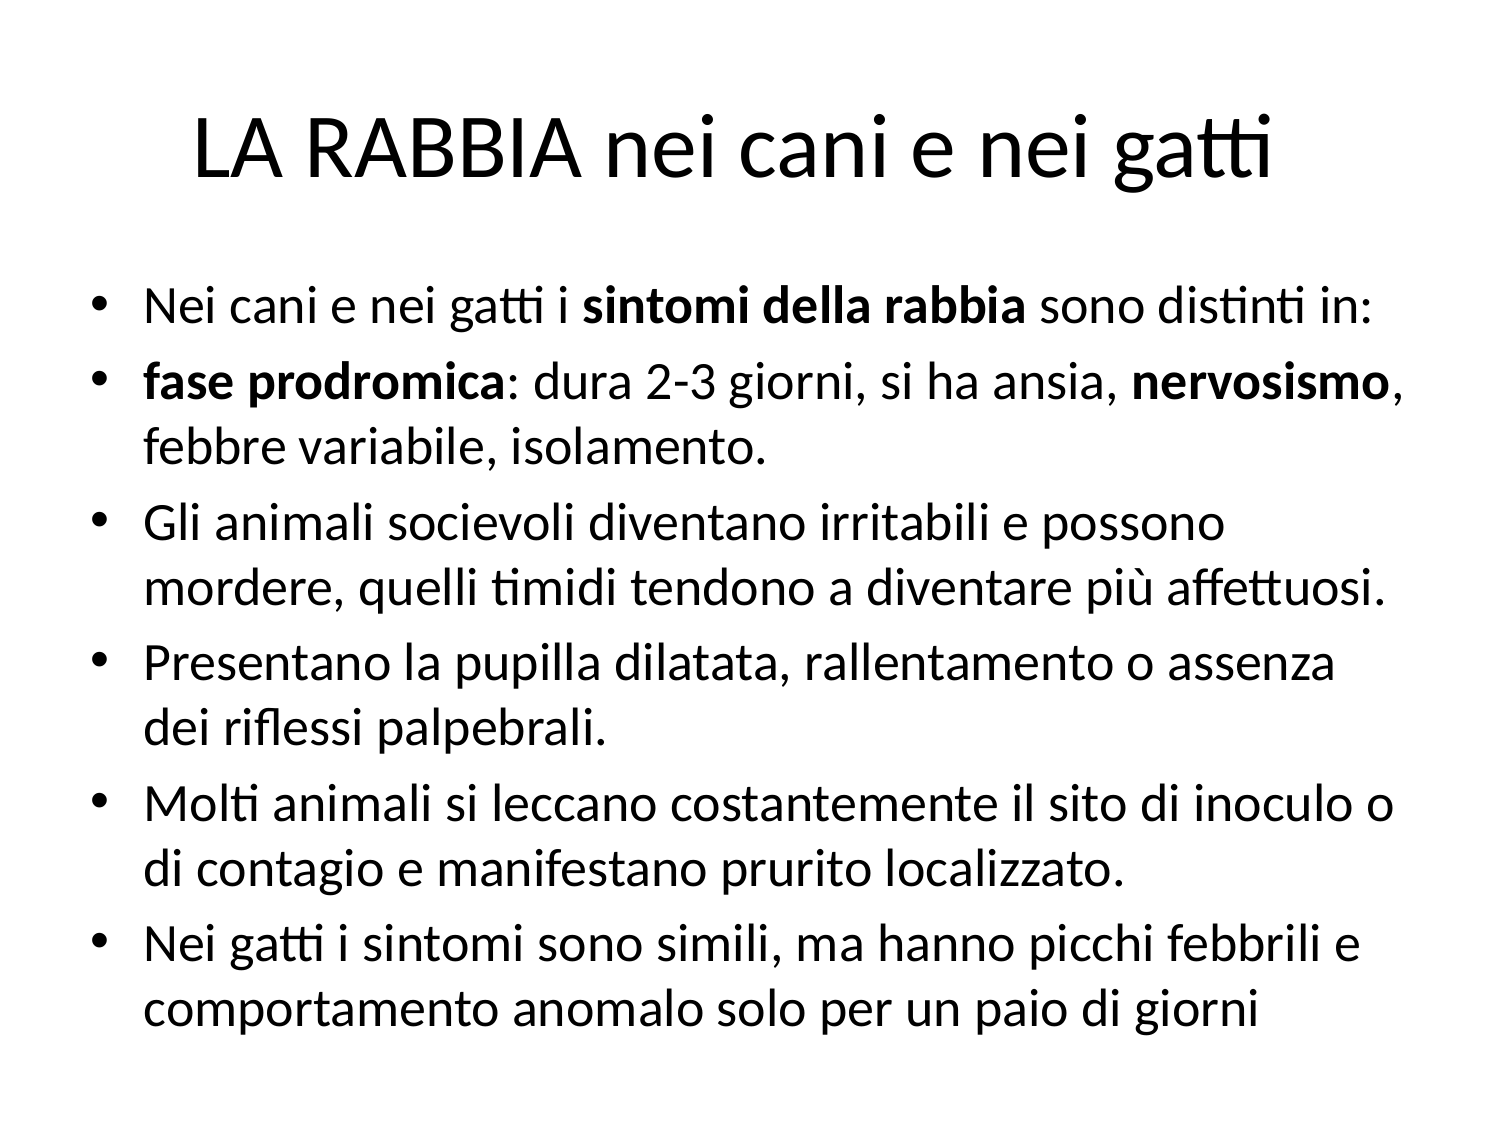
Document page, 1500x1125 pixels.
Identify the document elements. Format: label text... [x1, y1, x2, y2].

list Nei cani e nei gatti i sintomi della rabbia sono distinti in: fase prodromica: dura 2-3 giorni, si ha ansia, nervosismo, febbre variabile, isolamento. Gli animali socievoli diventano irritabili e possono mordere, quelli timidi tendono a diventare più affettuosi. Presentano la pupilla dilatata, rallentamento o assenza dei riflessi palpebrali. Molti animali si leccano costantemente il sito di inoculo o di contagio e manifestano prurito localizzato. Nei gatti i sintomi sono simili, ma hanno picchi febbrili e comportamento anomalo solo per un paio di giorni [75, 262, 1430, 1090]
title LA RABBIA nei cani e nei gatti [70, 46, 1421, 235]
